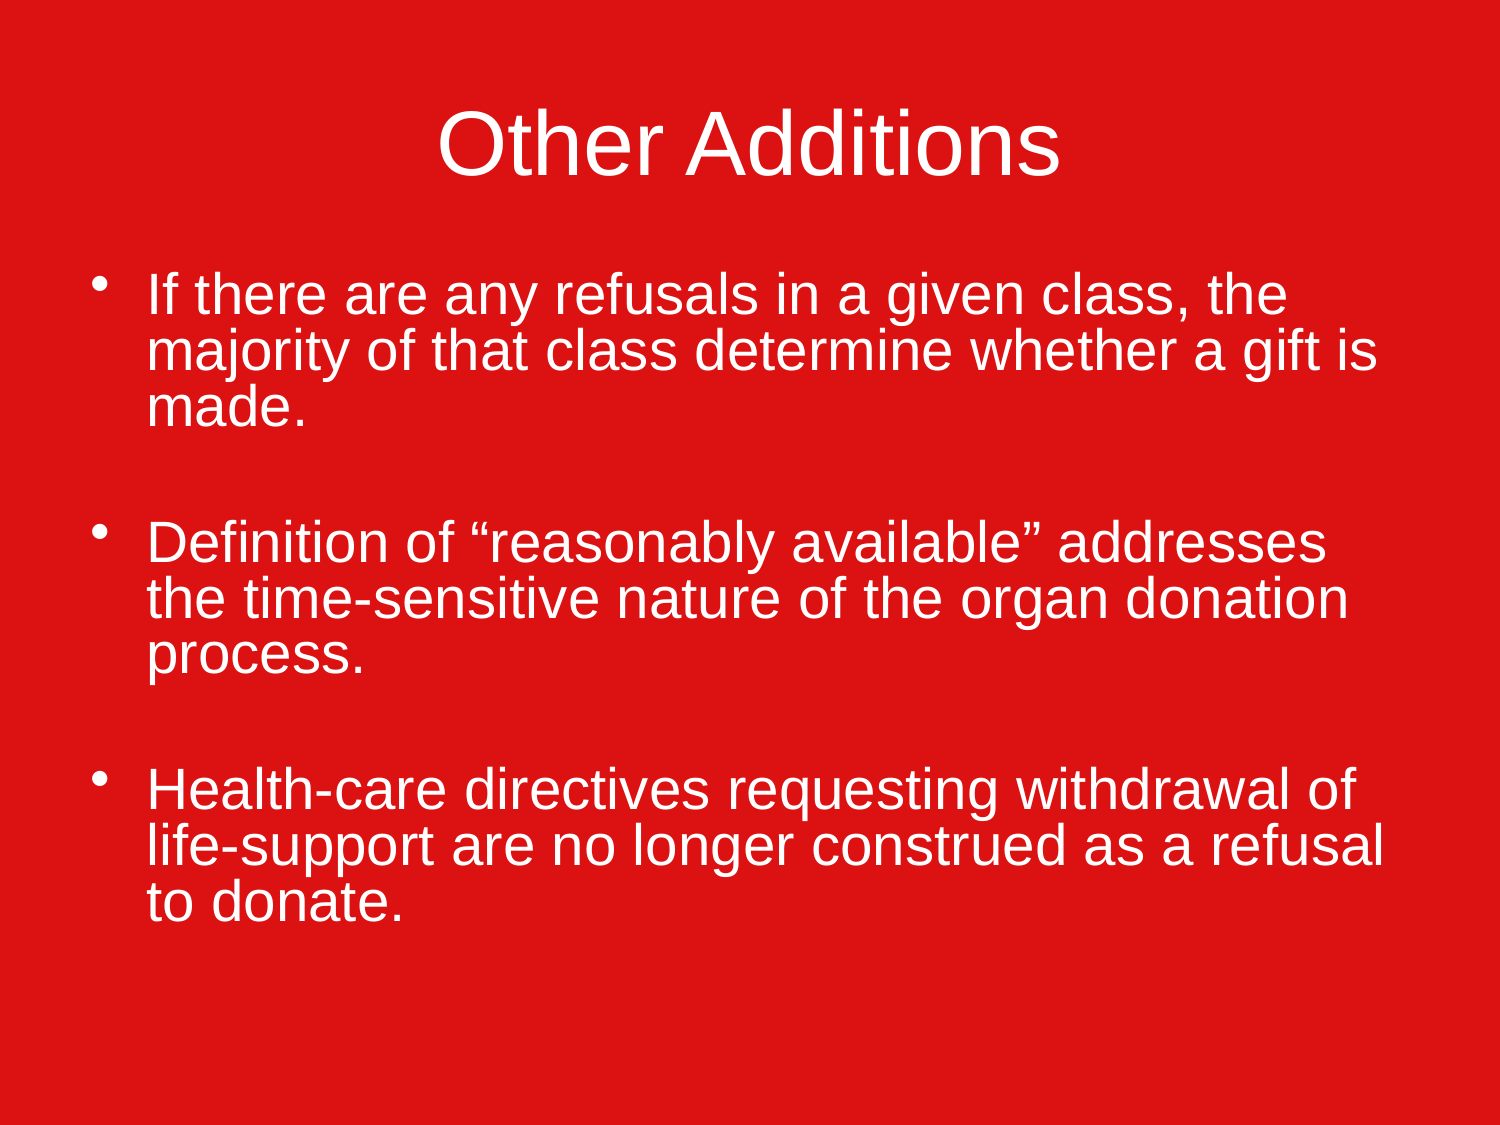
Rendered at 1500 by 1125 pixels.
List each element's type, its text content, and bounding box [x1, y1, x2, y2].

title Other Additions [74, 44, 1426, 233]
list If there are any refusals in a given class, the majority of that class determine whether a gift is made. Definition of “reasonably available” addresses the time-sensitive nature of the organ donation process. Health-care directives requesting withdrawal of life-support are no longer construed as a refusal to donate. [74, 262, 1426, 1051]
